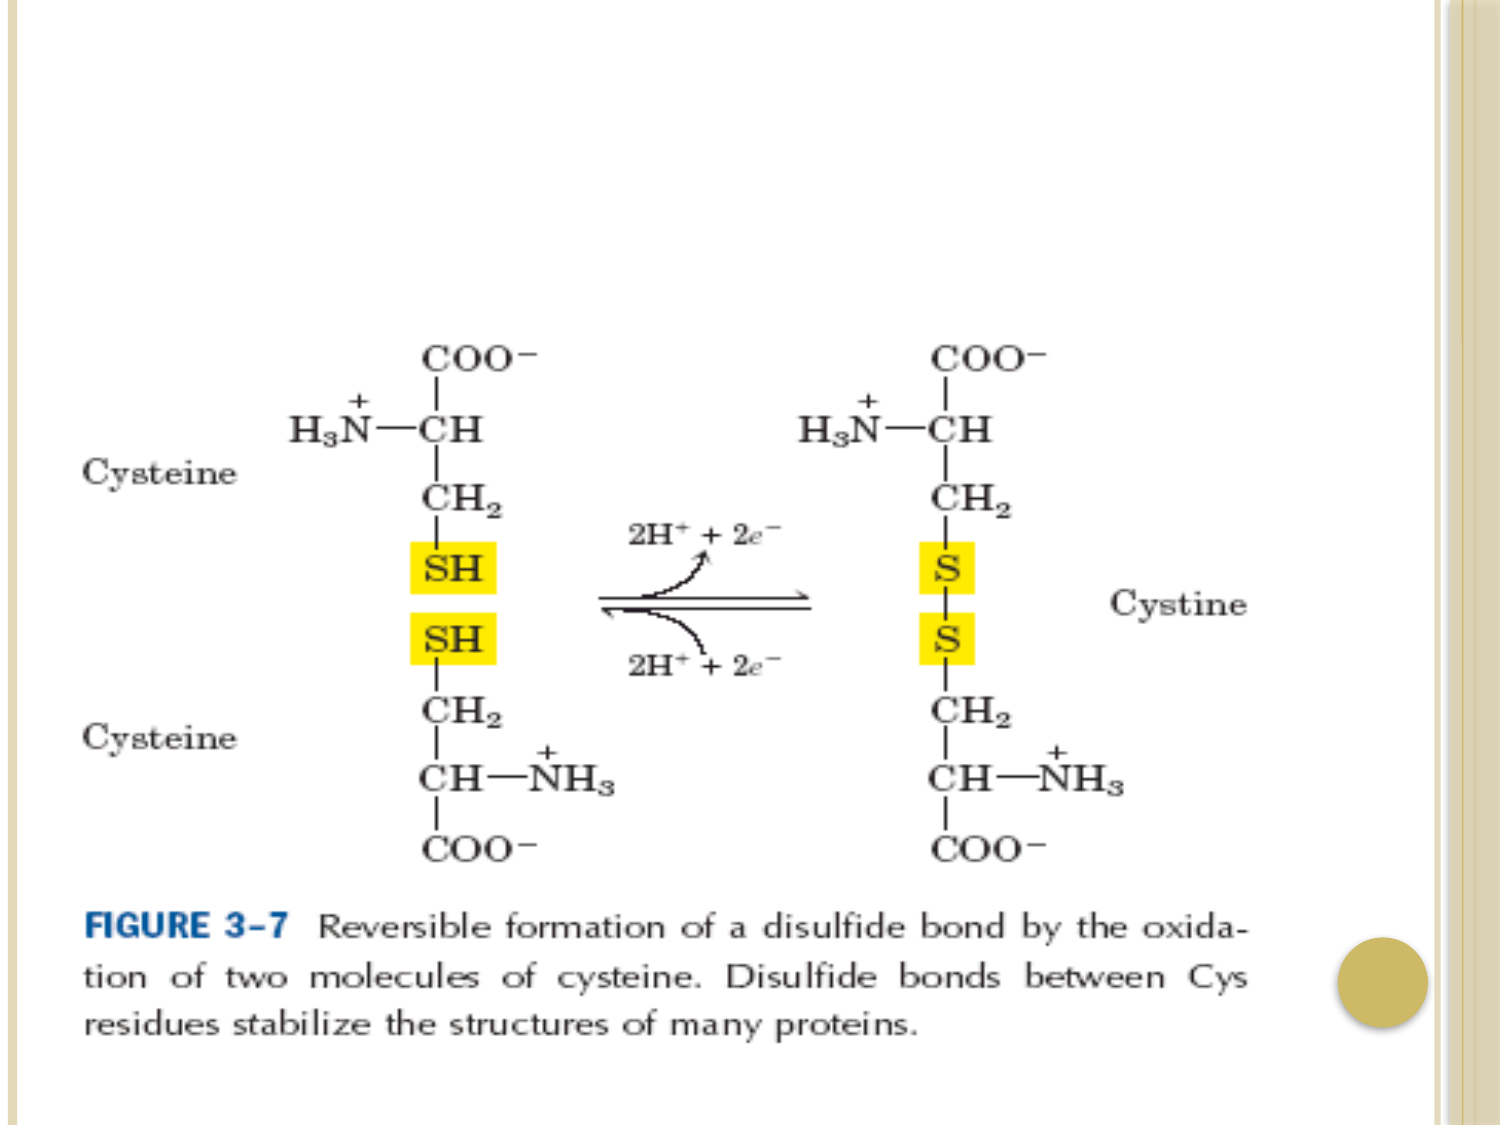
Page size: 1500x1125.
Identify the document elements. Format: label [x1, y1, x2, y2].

list [74, 261, 1301, 1063]
